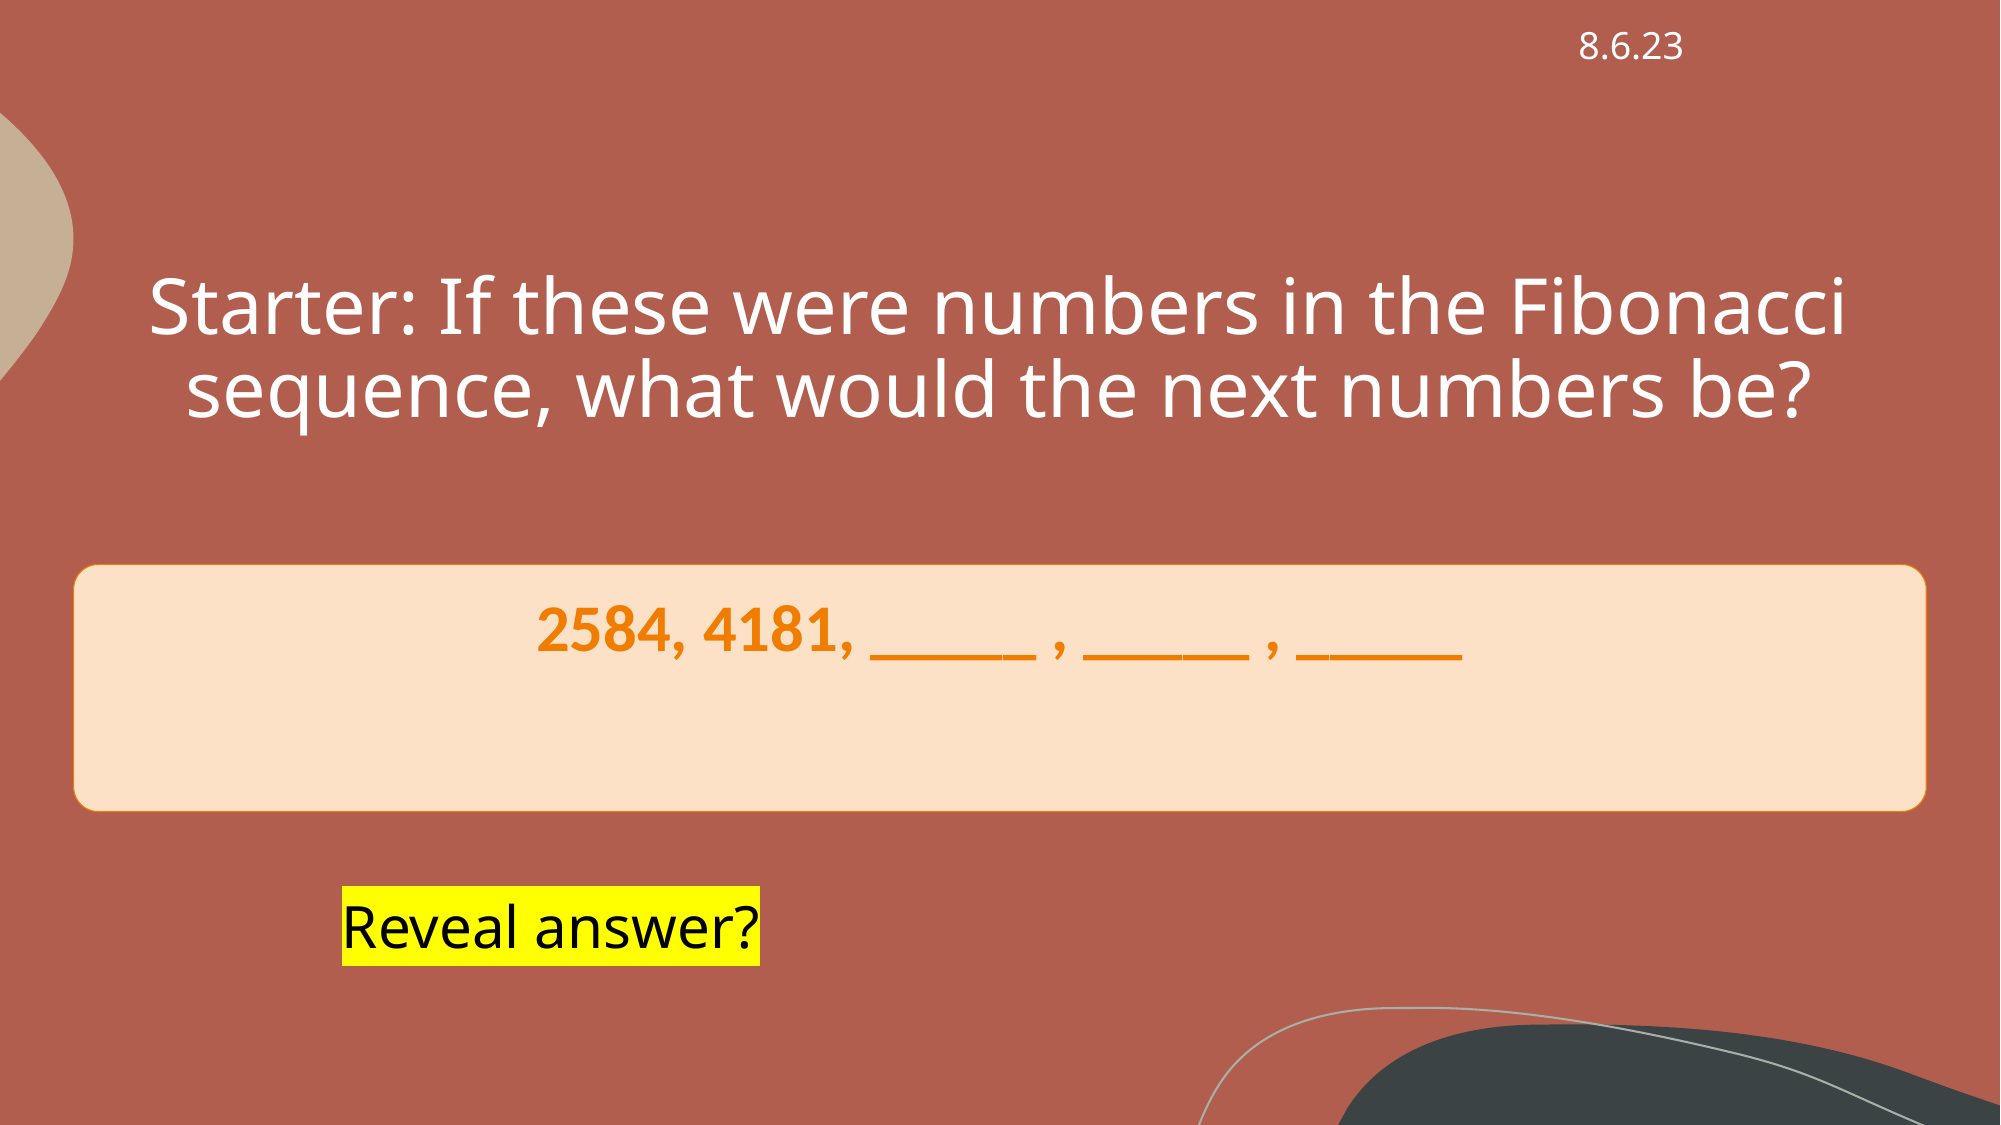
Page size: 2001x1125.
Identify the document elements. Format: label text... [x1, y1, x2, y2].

text_box 8.6.23 [1563, 14, 1716, 75]
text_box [72, 564, 1928, 812]
title Starter: If these were numbers in the Fibonacci sequence, what would the next numbers be? [125, 75, 1875, 443]
text_box Reveal answer? [327, 882, 1304, 968]
